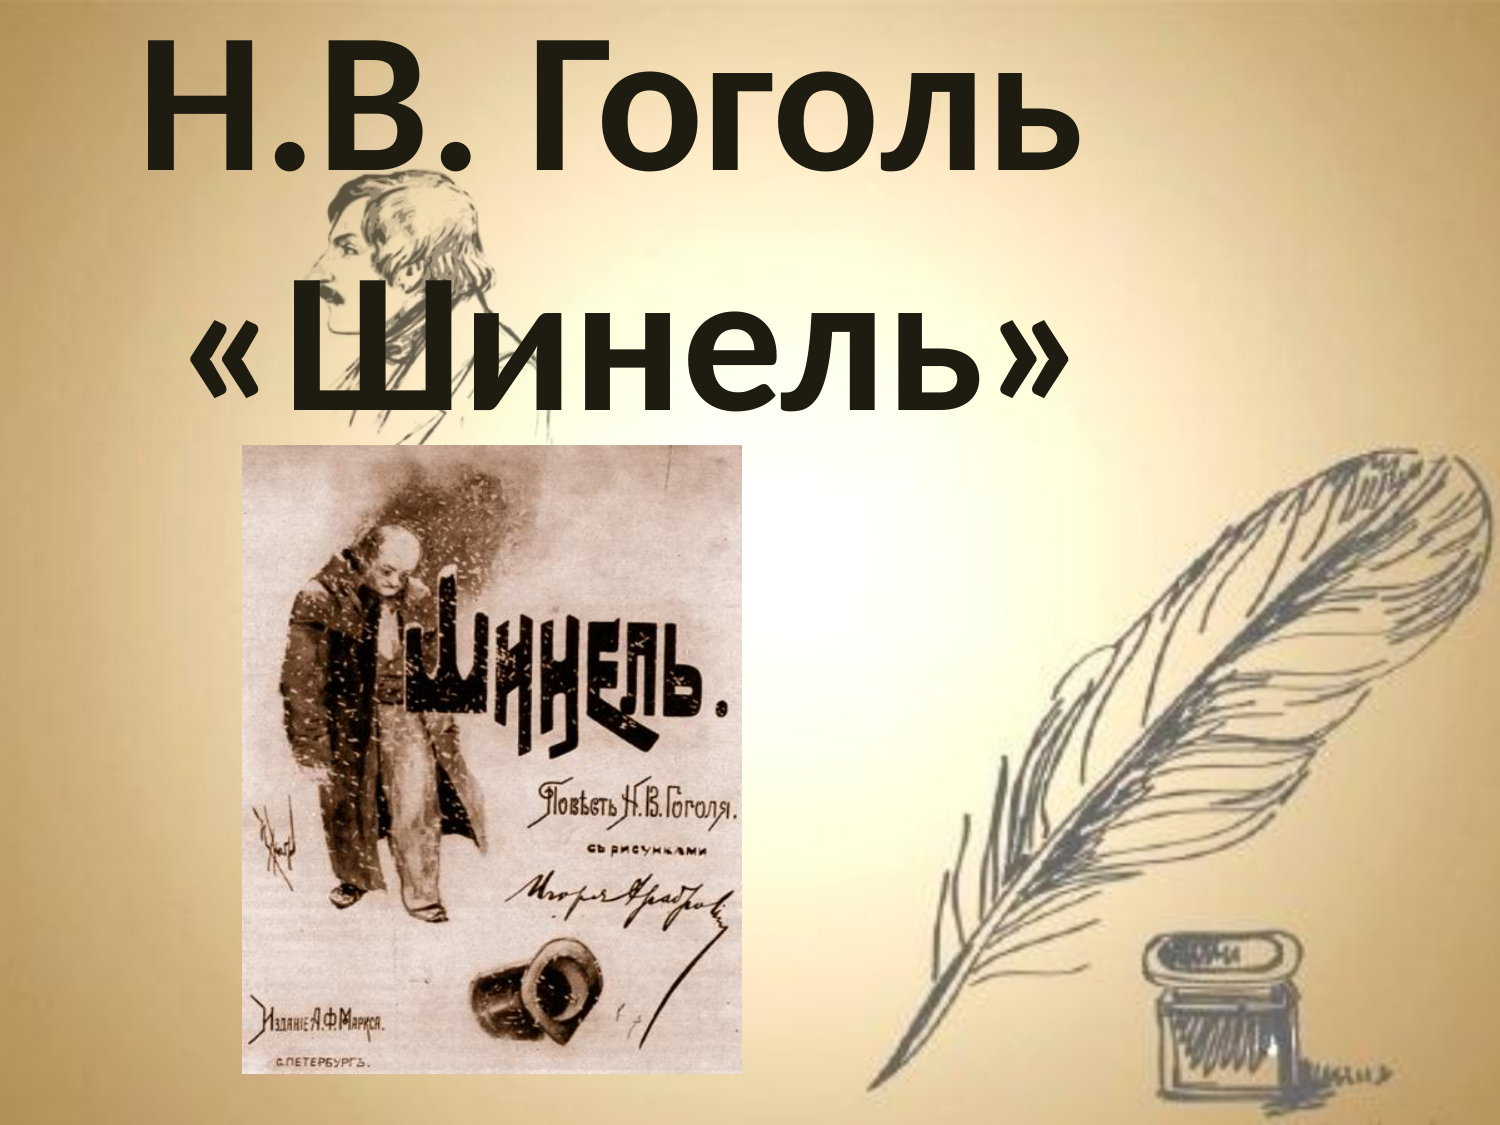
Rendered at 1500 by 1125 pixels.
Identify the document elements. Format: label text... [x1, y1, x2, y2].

picture [0, 0, 1500, 1125]
title Н.В. Гоголь «Шинель» [0, 90, 1272, 332]
